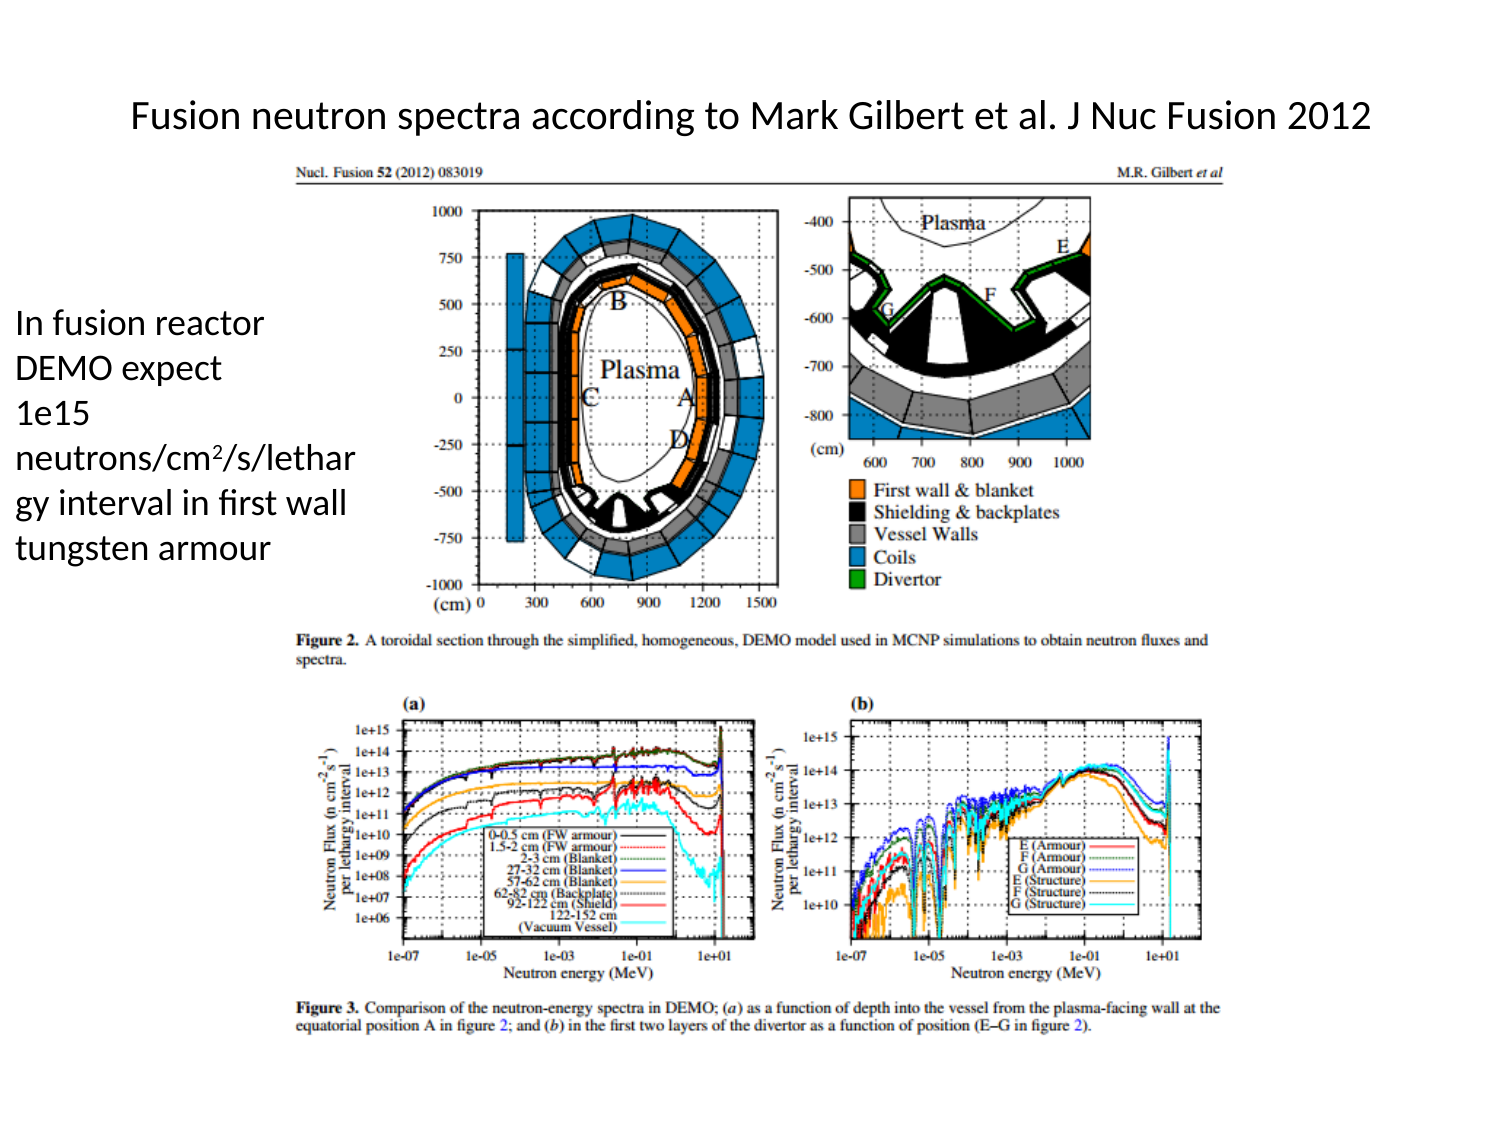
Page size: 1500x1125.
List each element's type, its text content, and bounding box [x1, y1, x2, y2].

title Fusion neutron spectra according to Mark Gilbert et al. J Nuc Fusion 2012 [76, 19, 1427, 207]
text_box In fusion reactor DEMO expect 1e15 neutrons/cm2/s/lethargy interval in first wall tungsten armour [0, 290, 219, 576]
picture [224, 136, 1282, 1059]
